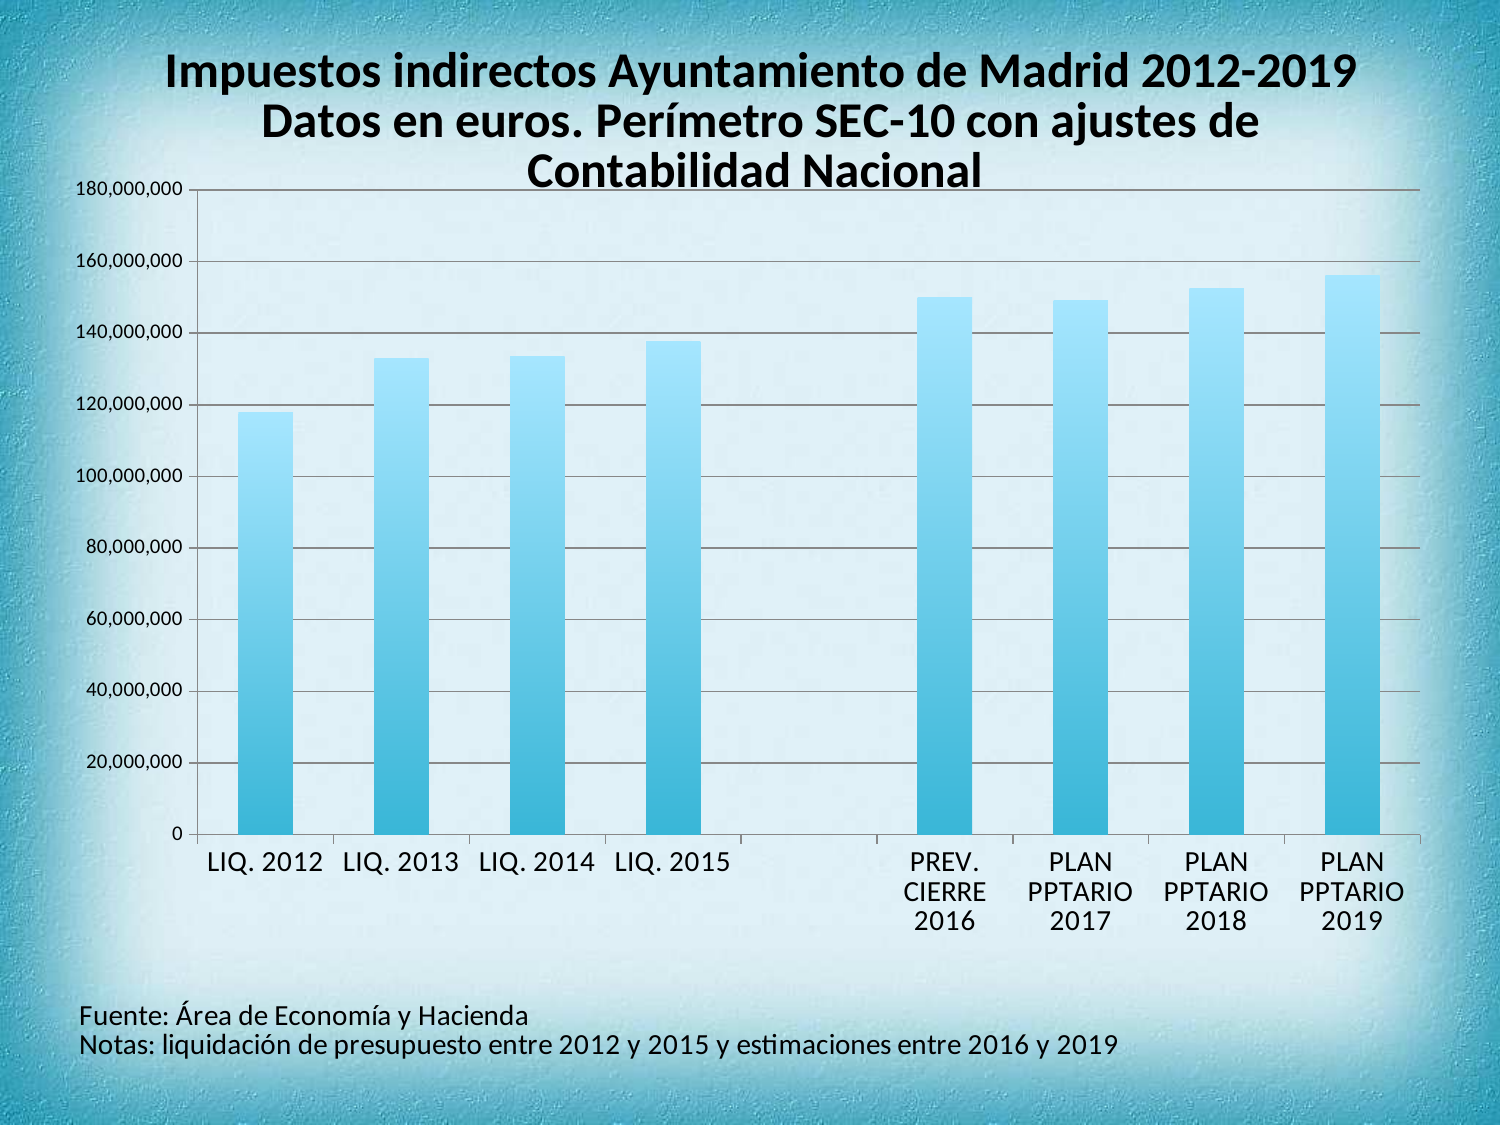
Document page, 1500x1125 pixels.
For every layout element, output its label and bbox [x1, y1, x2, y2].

chart [0, 0, 1500, 1125]
